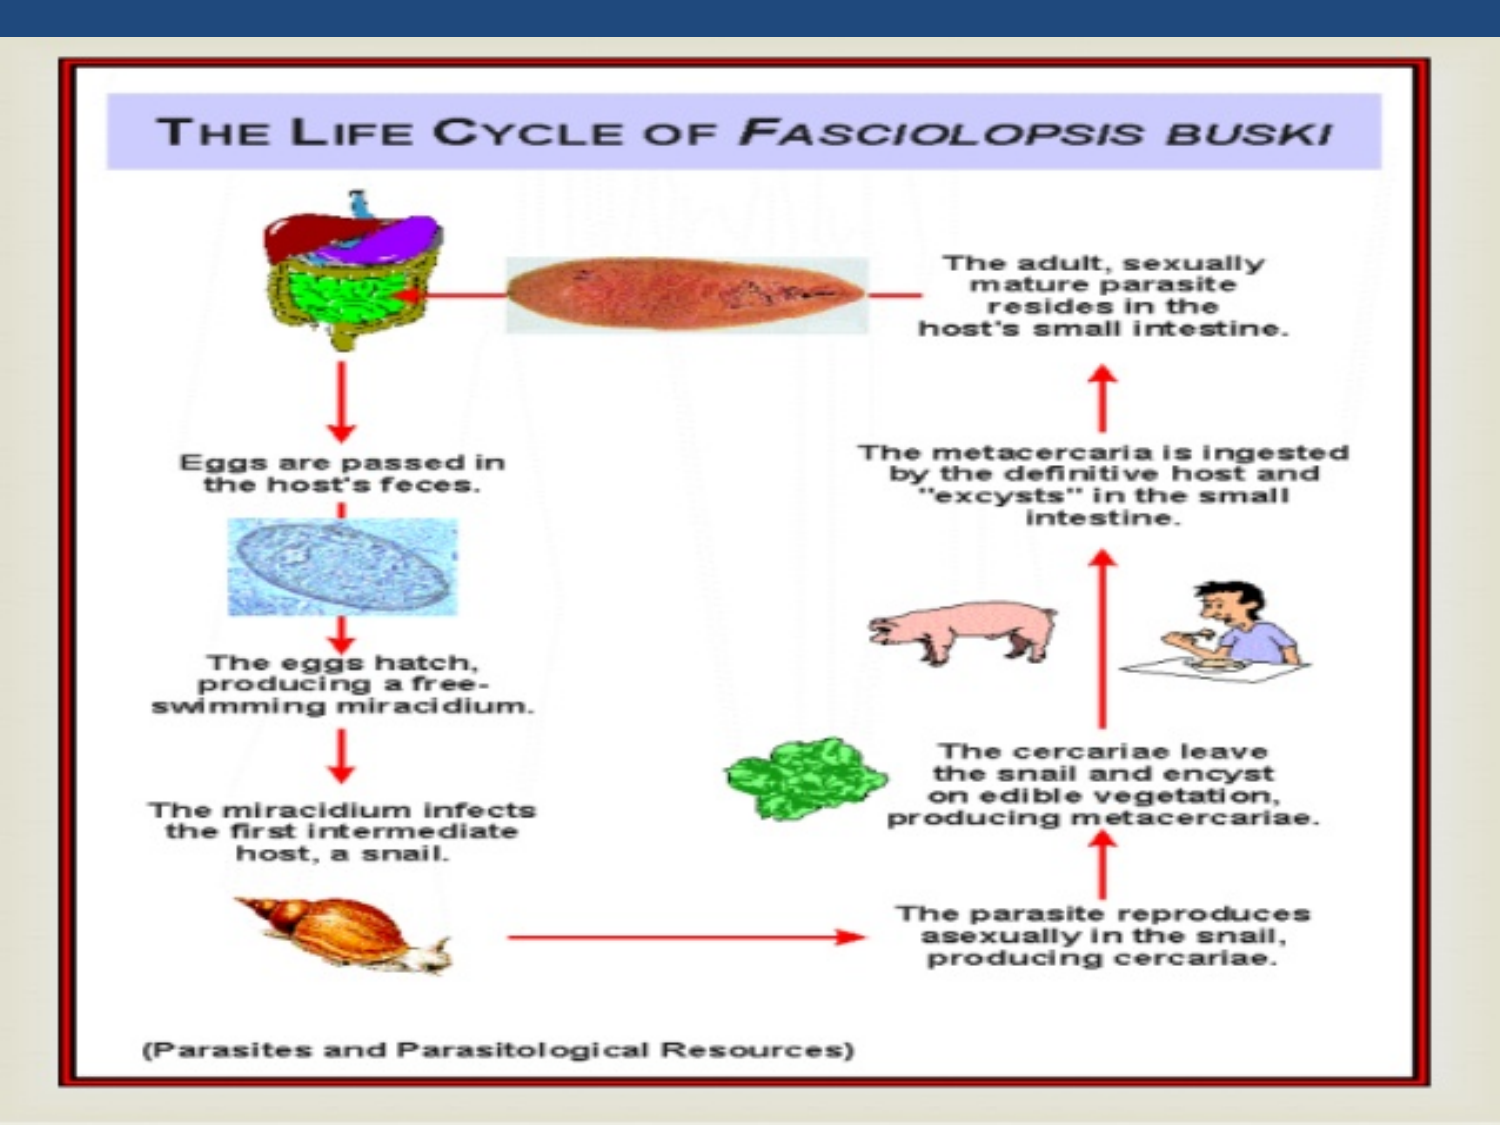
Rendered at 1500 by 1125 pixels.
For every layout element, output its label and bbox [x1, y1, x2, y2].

list [0, 37, 1500, 1125]
